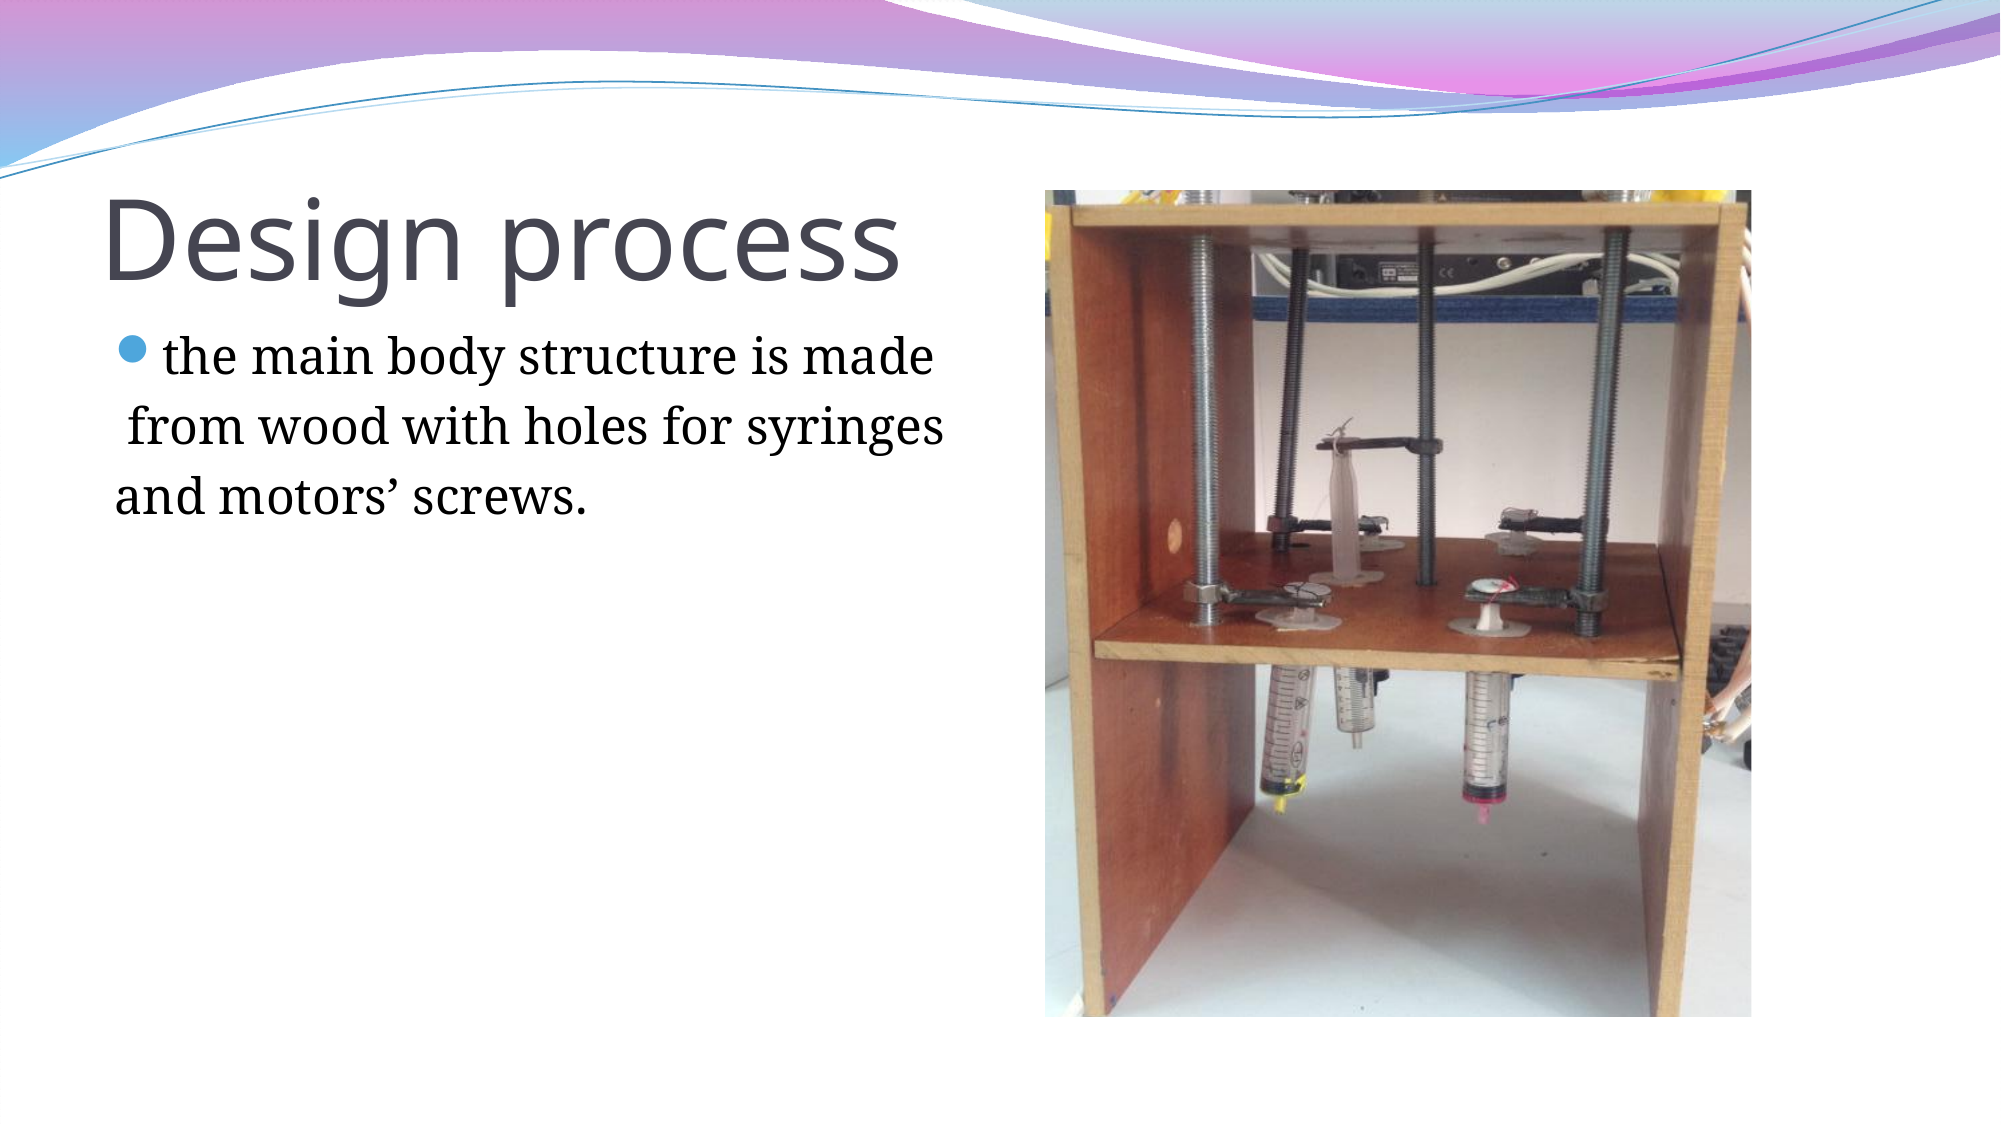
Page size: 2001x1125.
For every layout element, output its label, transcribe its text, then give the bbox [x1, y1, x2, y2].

list the main body structure is made from wood with holes for syringes and motors’ screws. [99, 317, 1900, 1038]
picture [1045, 190, 1752, 1017]
title Design process [99, 115, 1900, 303]
